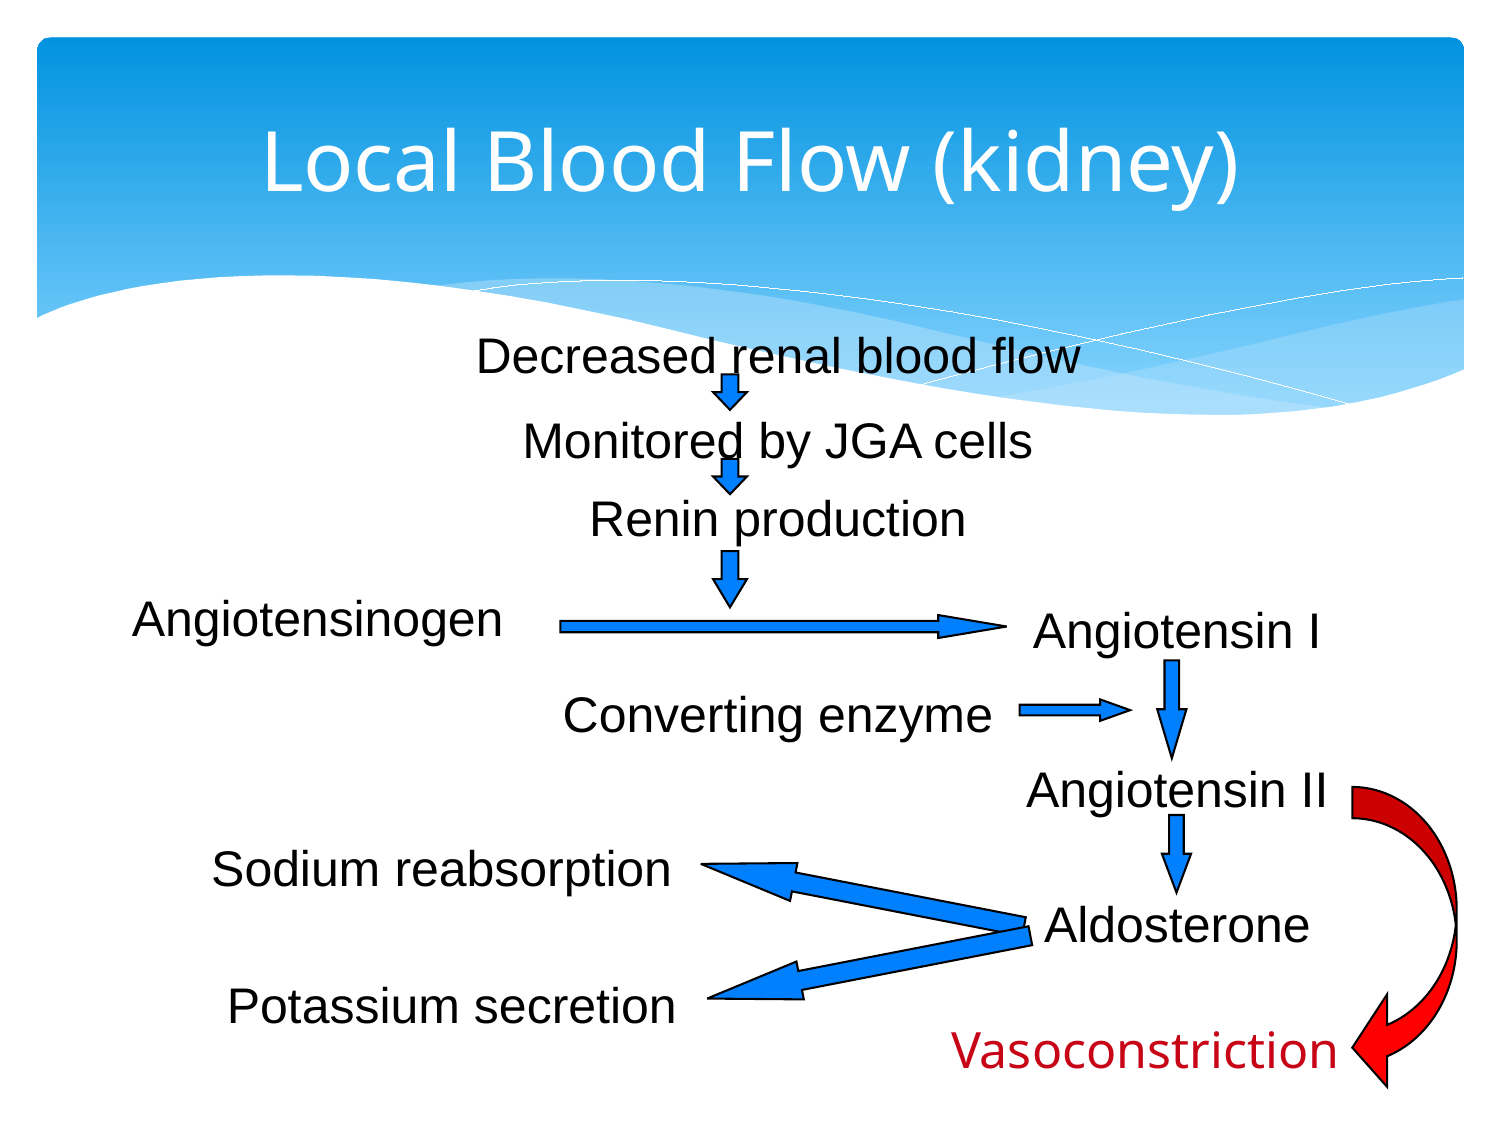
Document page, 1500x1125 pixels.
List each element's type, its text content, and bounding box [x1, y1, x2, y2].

title Local Blood Flow (kidney) [75, 55, 1425, 261]
text_box [1352, 786, 1457, 1087]
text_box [116, 316, 1345, 1042]
text_box Vasoconstriction [936, 1011, 1355, 1087]
